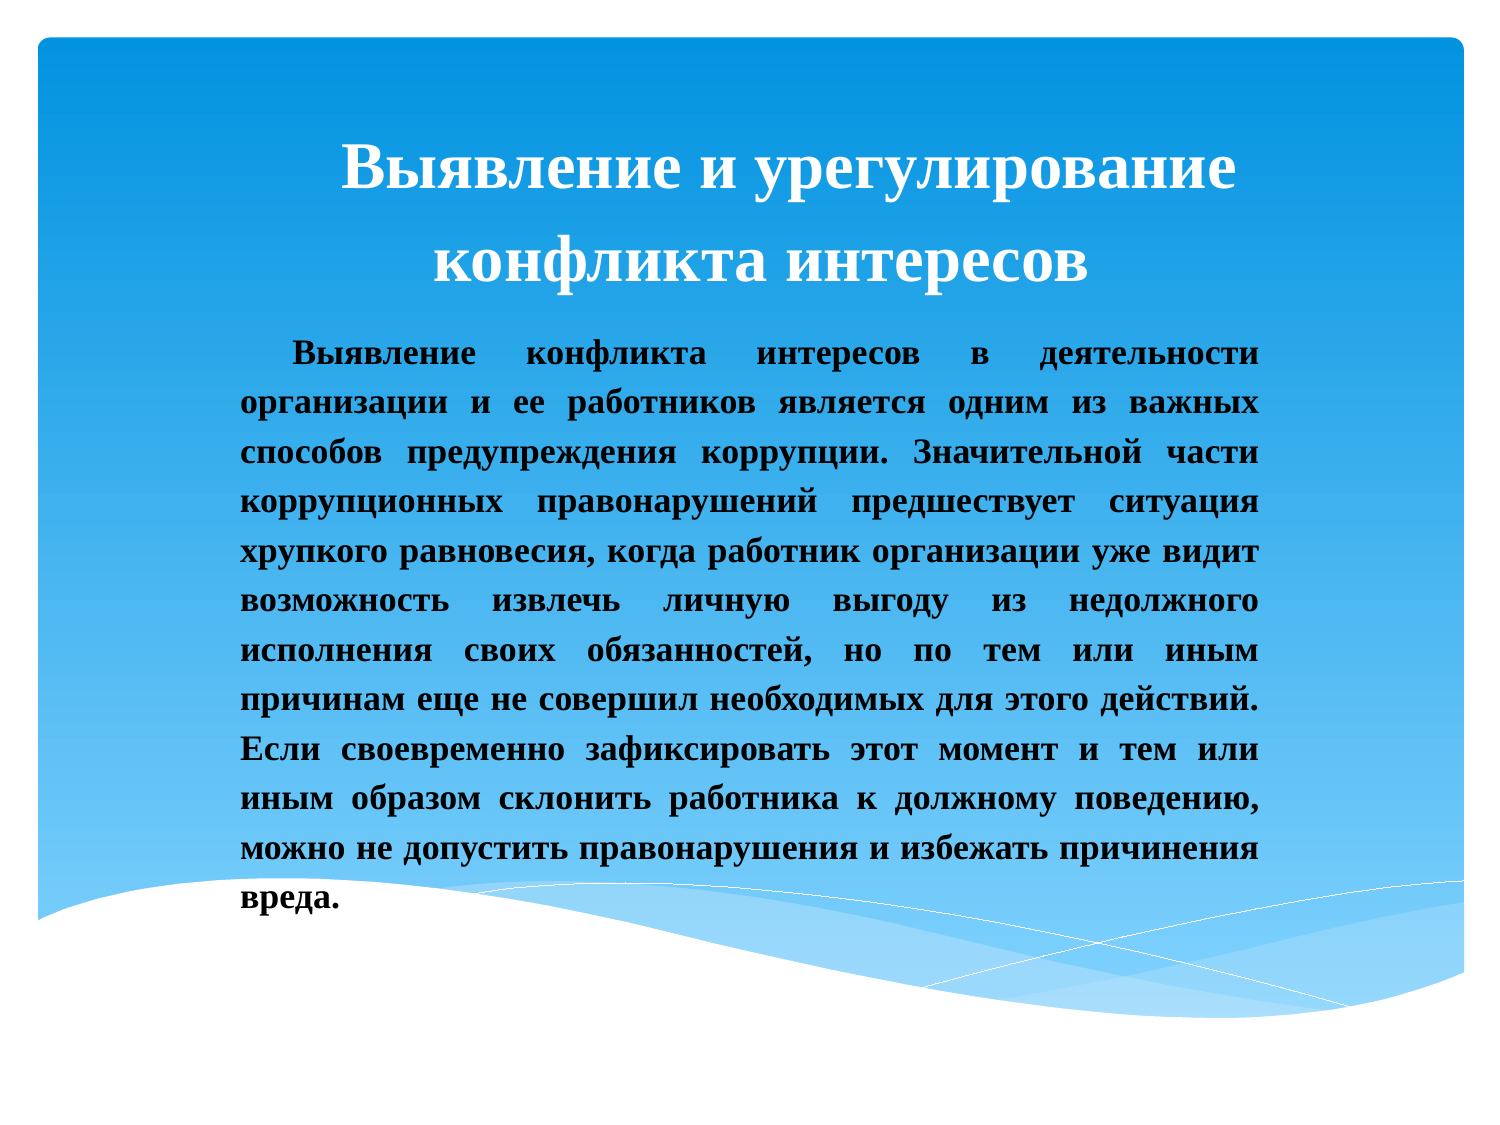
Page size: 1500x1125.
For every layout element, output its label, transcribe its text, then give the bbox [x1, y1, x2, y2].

title Выявление и урегулирование конфликта интересов [123, 90, 1399, 382]
subtitle Выявление конфликта интересов в деятельности организации и ее работников является одним из важных способов предупреждения коррупции. Значительной части коррупционных правонарушений предшествует ситуация хрупкого равновесия, когда работник организации уже видит возможность извлечь личную выгоду из недолжного исполнения своих обязанностей, но по тем или иным причинам еще не совершил необходимых для этого действий. Если своевременно зафиксировать этот момент и тем или иным образом склонить работника к должному поведению, можно не допустить правонарушения и избежать причинения вреда. [225, 314, 1275, 929]
